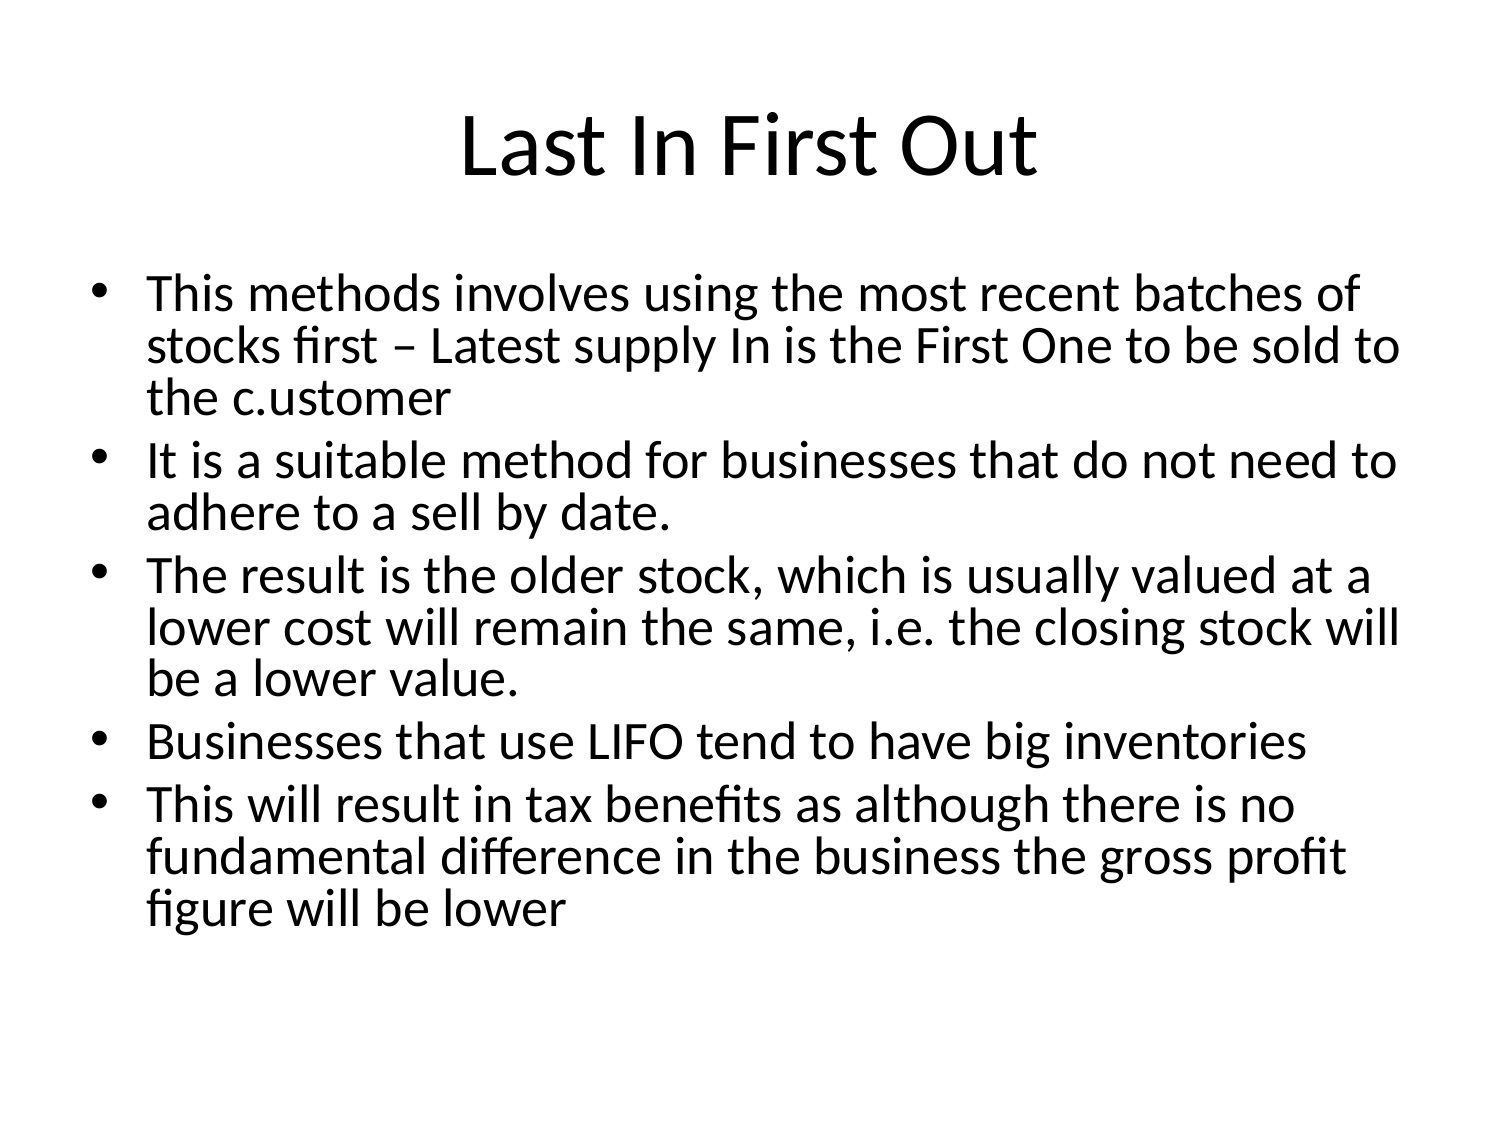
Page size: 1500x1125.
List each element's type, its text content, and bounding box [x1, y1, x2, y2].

list This methods involves using the most recent batches of stocks first – Latest supply In is the First One to be sold to the c.ustomer It is a suitable method for businesses that do not need to adhere to a sell by date. The result is the older stock, which is usually valued at a lower cost will remain the same, i.e. the closing stock will be a lower value. Businesses that use LIFO tend to have big inventories This will result in tax benefits as although there is no fundamental difference in the business the gross profit figure will be lower [75, 262, 1425, 1005]
title Last In First Out [75, 45, 1425, 233]
